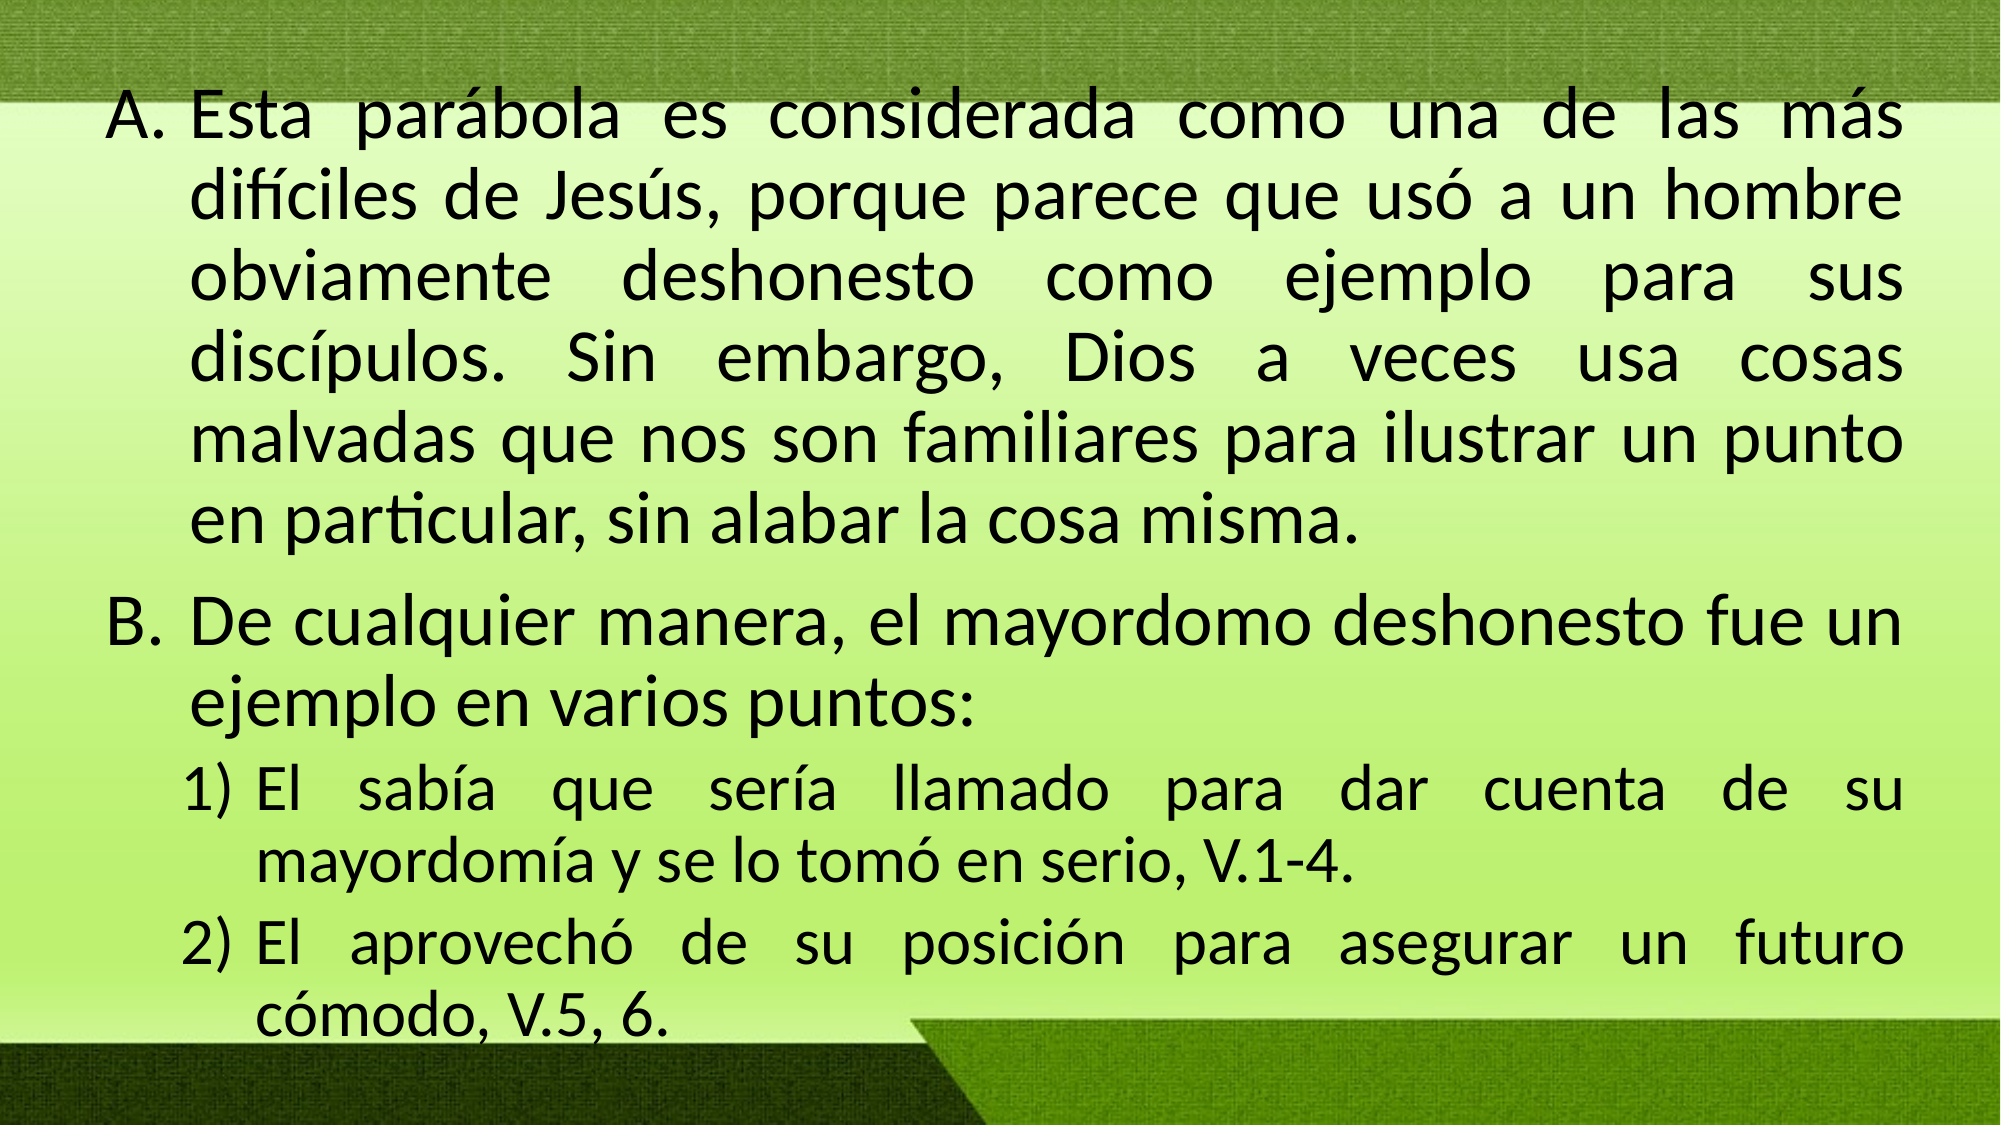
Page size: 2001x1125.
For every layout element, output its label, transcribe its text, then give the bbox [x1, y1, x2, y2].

picture [0, 0, 2001, 1125]
list Esta parábola es considerada como una de las más difíciles de Jesús, porque parece que usó a un hombre obviamente deshonesto como ejemplo para sus discípulos. Sin embargo, Dios a veces usa cosas malvadas que nos son familiares para ilustrar un punto en particular, sin alabar la cosa misma. De cualquier manera, el mayordomo deshonesto fue un ejemplo en varios puntos: El sabía que sería llamado para dar cuenta de su mayordomía y se lo tomó en serio, V.1-4. El aprovechó de su posición para asegurar un futuro cómodo, V.5, 6. [90, 59, 1922, 1066]
